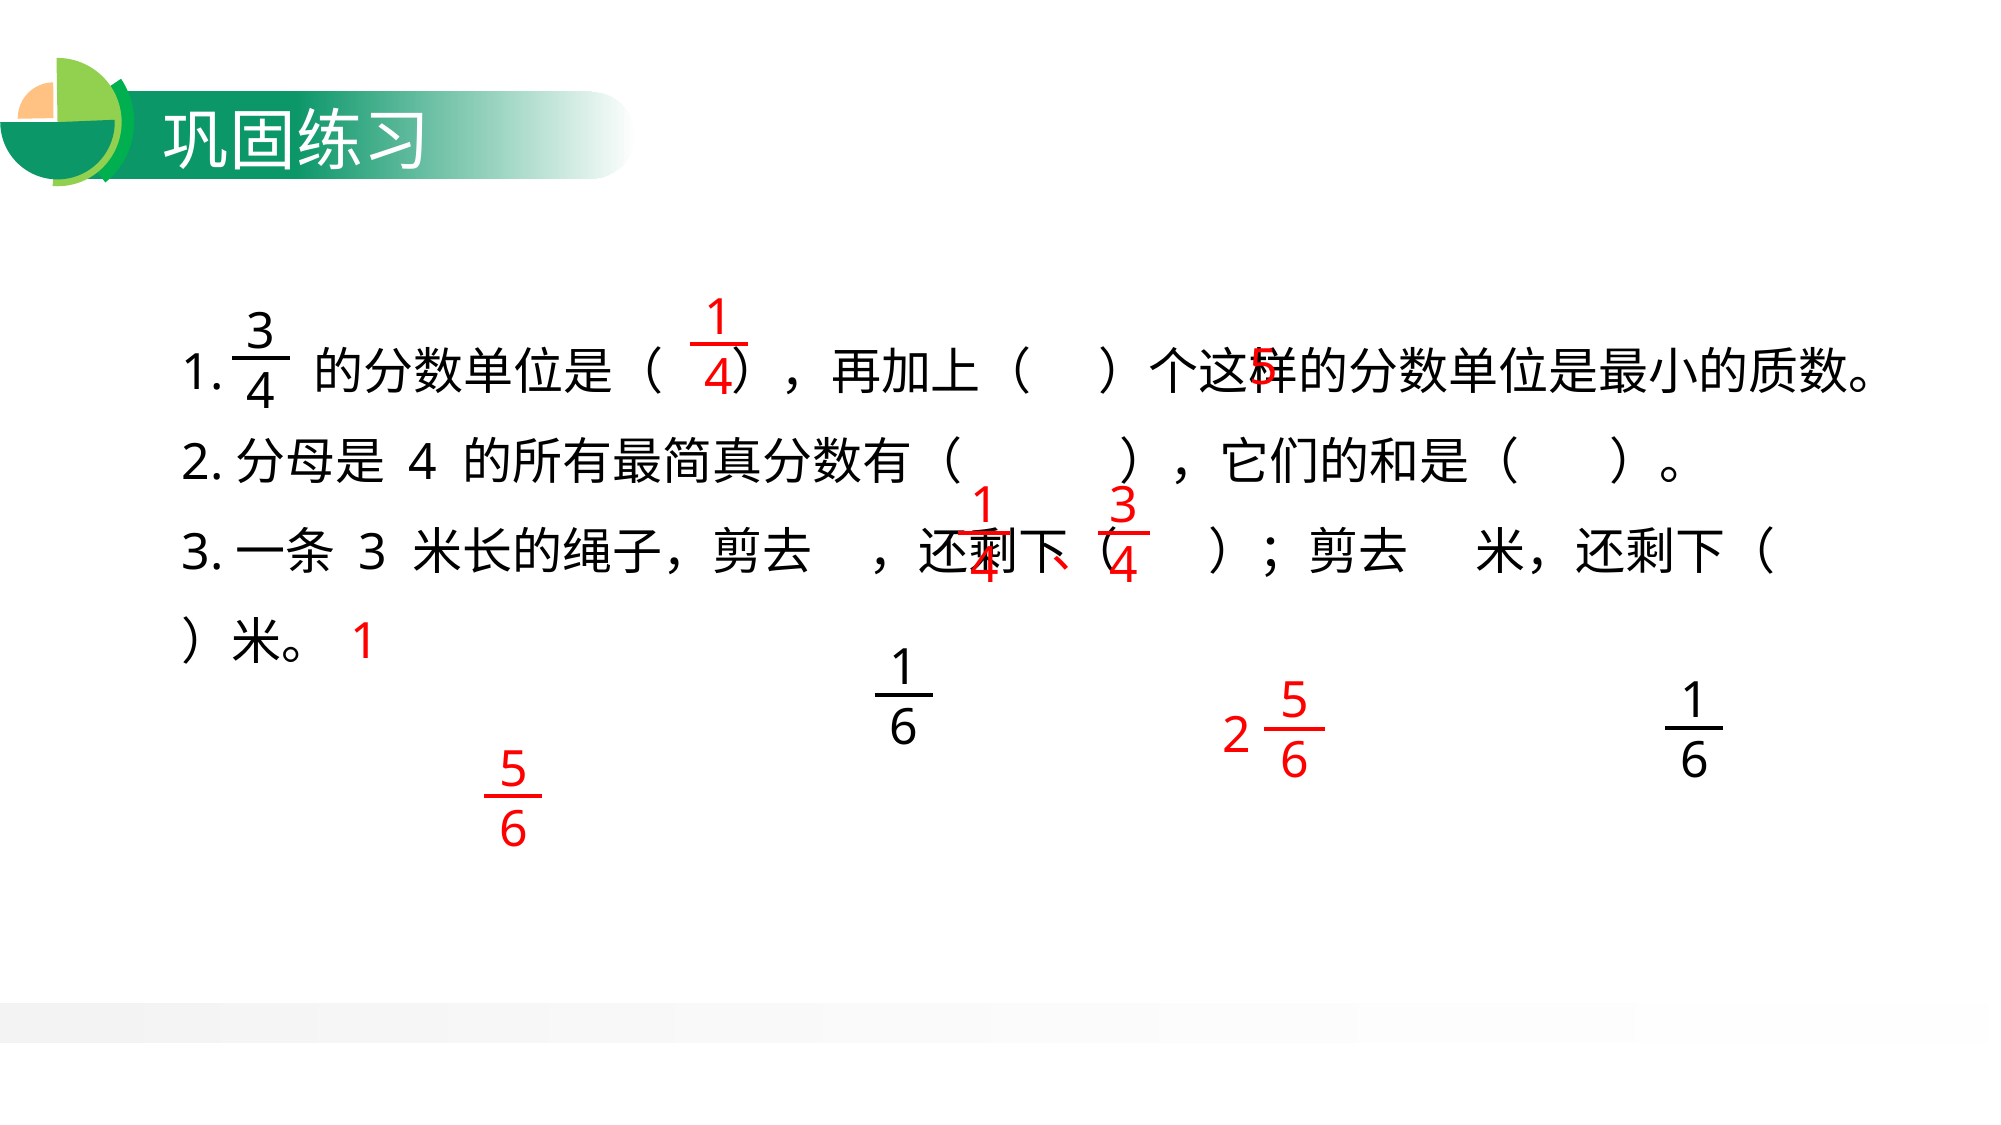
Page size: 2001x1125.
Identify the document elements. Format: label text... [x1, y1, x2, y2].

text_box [230, 290, 292, 428]
text_box 1. 的分数单位是（ ），再加上（ ）个这样的分数单位是最小的质数。 2.分母是 4 的所有最简真分数有（ ），它们的和是（ ）。 3.一条 3 米长的绳子，剪去 ，还剩下（ ）；剪去 米，还剩下（ ）米。 [166, 302, 1887, 677]
text_box 1 [322, 601, 411, 676]
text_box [1206, 660, 1325, 797]
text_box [1663, 660, 1725, 797]
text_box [958, 464, 1151, 602]
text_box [688, 276, 750, 414]
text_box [873, 627, 935, 764]
text_box 5 [1221, 327, 1310, 403]
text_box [482, 728, 544, 865]
